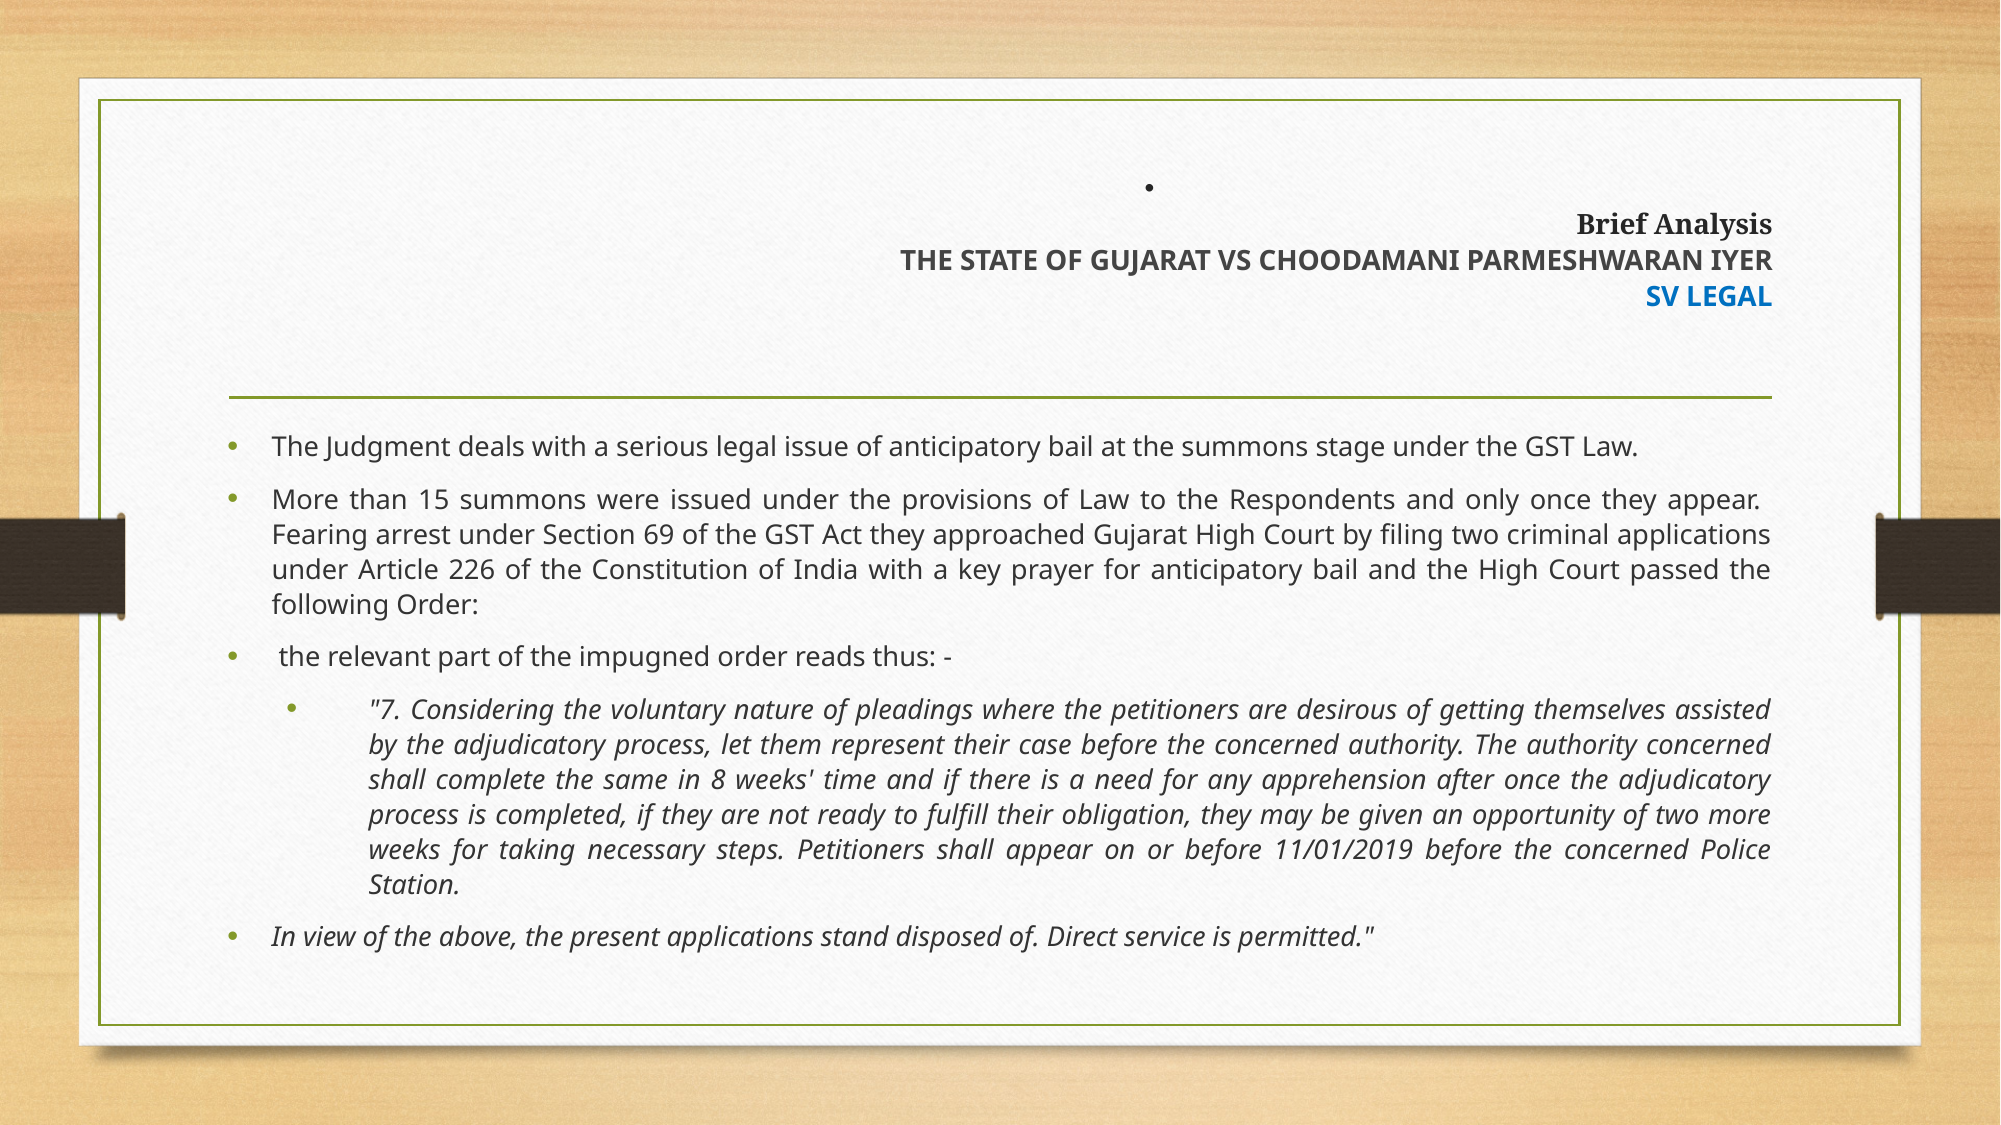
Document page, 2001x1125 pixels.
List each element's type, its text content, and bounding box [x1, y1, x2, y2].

picture [0, 0, 2001, 1125]
title Brief Analysis THE STATE OF GUJARAT VS CHOODAMANI PARMESHWARAN IYER SV LEGAL [212, 161, 1788, 375]
list The Judgment deals with a serious legal issue of anticipatory bail at the summons stage under the GST Law. More than 15 summons were issued under the provisions of Law to the Respondents and only once they appear. Fearing arrest under Section 69 of the GST Act they approached Gujarat High Court by filing two criminal applications under Article 226 of the Constitution of India with a key prayer for anticipatory bail and the High Court passed the following Order: the relevant part of the impugned order reads thus: - "7. Considering the voluntary nature of pleadings where the petitioners are desirous of getting themselves assisted by the adjudicatory process, let them represent their case before the concerned authority. The authority concerned shall complete the same in 8 weeks' time and if there is a need for any apprehension after once the adjudicatory process is completed, if they are not ready to fulfill their obligation, they may be given an opportunity of two more weeks for taking necessary steps. Petitioners shall appear on or before 11/01/2019 before the concerned Police Station. In view of the above, the present applications stand disposed of. Direct service is permitted." [212, 419, 1788, 964]
